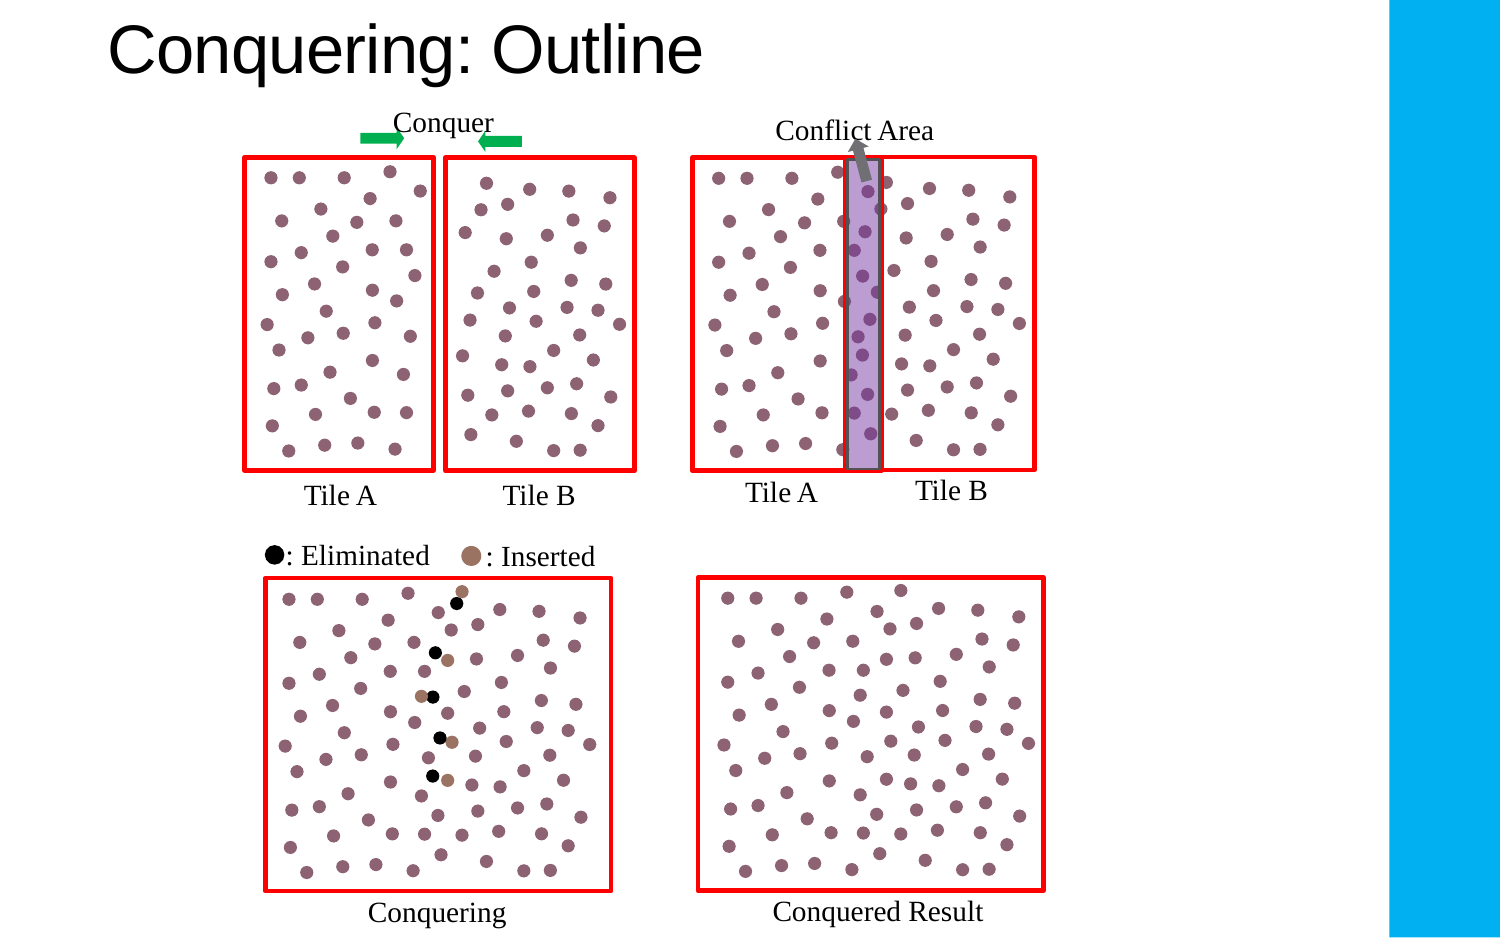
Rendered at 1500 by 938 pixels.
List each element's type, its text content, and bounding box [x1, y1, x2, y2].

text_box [264, 528, 763, 930]
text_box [691, 103, 1035, 517]
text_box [770, 577, 1044, 929]
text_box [244, 95, 635, 520]
title Conquering: Outline [92, 0, 1349, 96]
